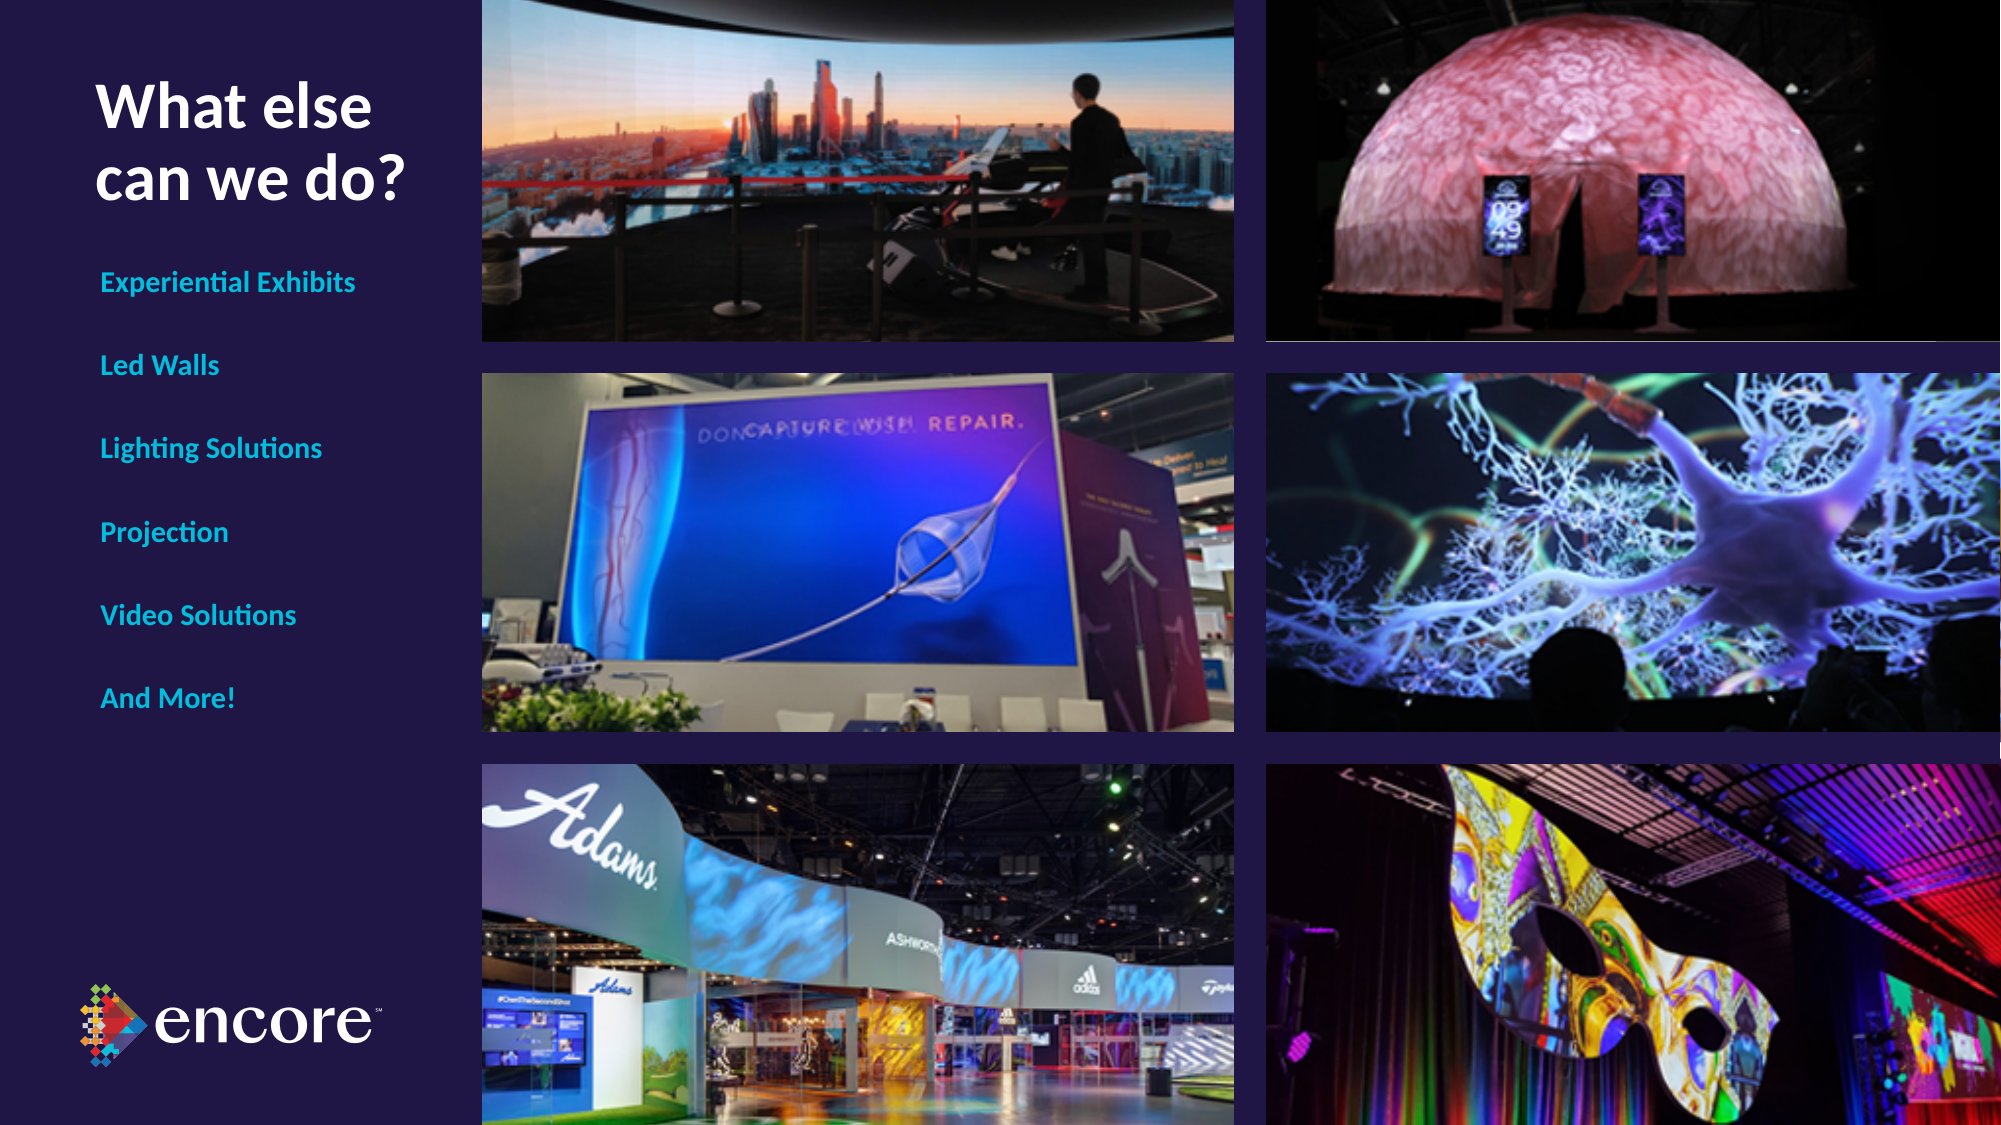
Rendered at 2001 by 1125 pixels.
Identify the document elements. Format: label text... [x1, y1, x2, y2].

text_box [0, 0, 482, 1125]
text_box Experiential Exhibits Led Walls Lighting Solutions Projection Video Solutions And More! [80, 235, 482, 639]
picture [1250, 358, 2001, 1125]
picture [481, 749, 1248, 1125]
picture [1250, 0, 2000, 357]
text_box What else can we do? [80, 57, 482, 228]
picture [481, 358, 1249, 747]
picture [80, 984, 382, 1068]
picture [482, 0, 1249, 357]
